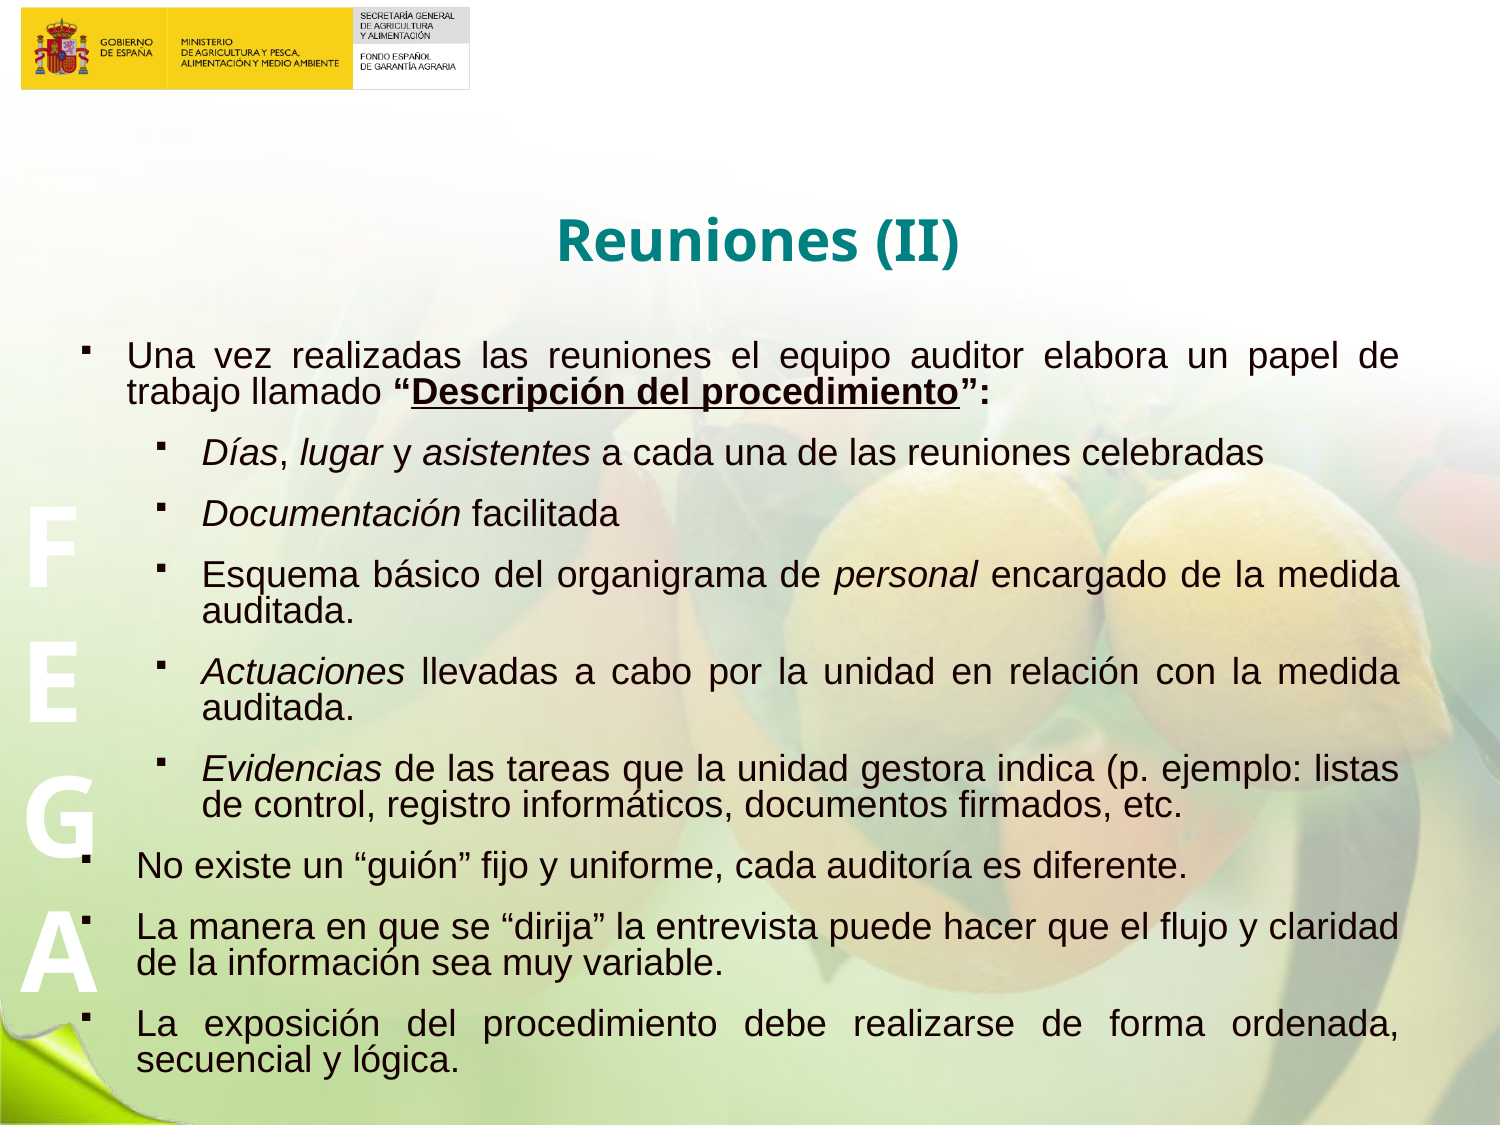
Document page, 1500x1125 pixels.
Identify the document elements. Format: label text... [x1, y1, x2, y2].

title Reuniones (II) [75, 184, 1425, 291]
list Una vez realizadas las reuniones el equipo auditor elabora un papel de trabajo llamado “Descripción del procedimiento”: Días, lugar y asistentes a cada una de las reuniones celebradas Documentación facilitada Esquema básico del organigrama de personal encargado de la medida auditada. Actuaciones llevadas a cabo por la unidad en relación con la medida auditada. Evidencias de las tareas que la unidad gestora indica (p. ejemplo: listas de control, registro informáticos, documentos firmados, etc. No existe un “guión” fijo y uniforme, cada auditoría es diferente. La manera en que se “dirija” la entrevista puede hacer que el flujo y claridad de la información sea muy variable. La exposición del procedimiento debe realizarse de forma ordenada, secuencial y lógica. [64, 262, 1415, 976]
picture [0, 0, 1500, 1125]
